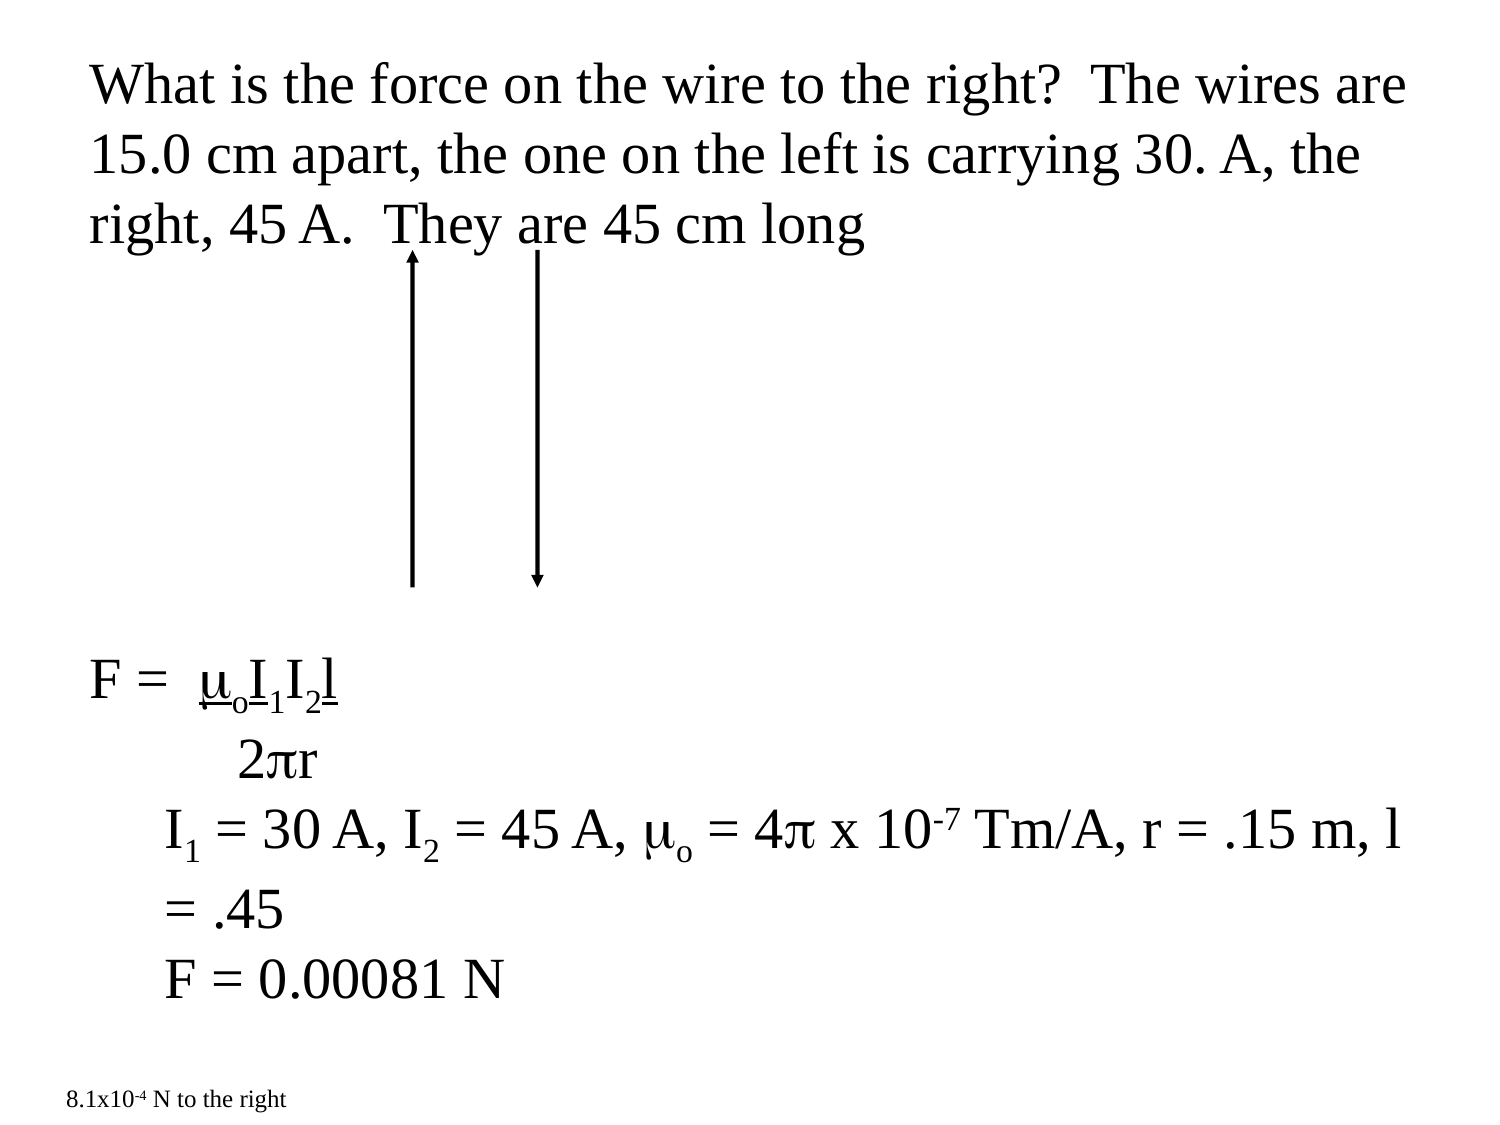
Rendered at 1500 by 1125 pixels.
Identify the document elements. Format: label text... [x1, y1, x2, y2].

text_box What is the force on the wire to the right? The wires are 15.0 cm apart, the one on the left is carrying 30. A, the right, 45 A. They are 45 cm long [74, 37, 1438, 263]
text_box F = oI1I2l 2r I1 = 30 A, I2 = 45 A, o = 4 x 10-7 Tm/A, r = .15 m, l = .45 F = 0.00081 N [0, 633, 1500, 1087]
text_box 8.1x10-4 N to the right [51, 1087, 302, 1120]
text_box [531, 249, 544, 588]
text_box [406, 249, 419, 588]
